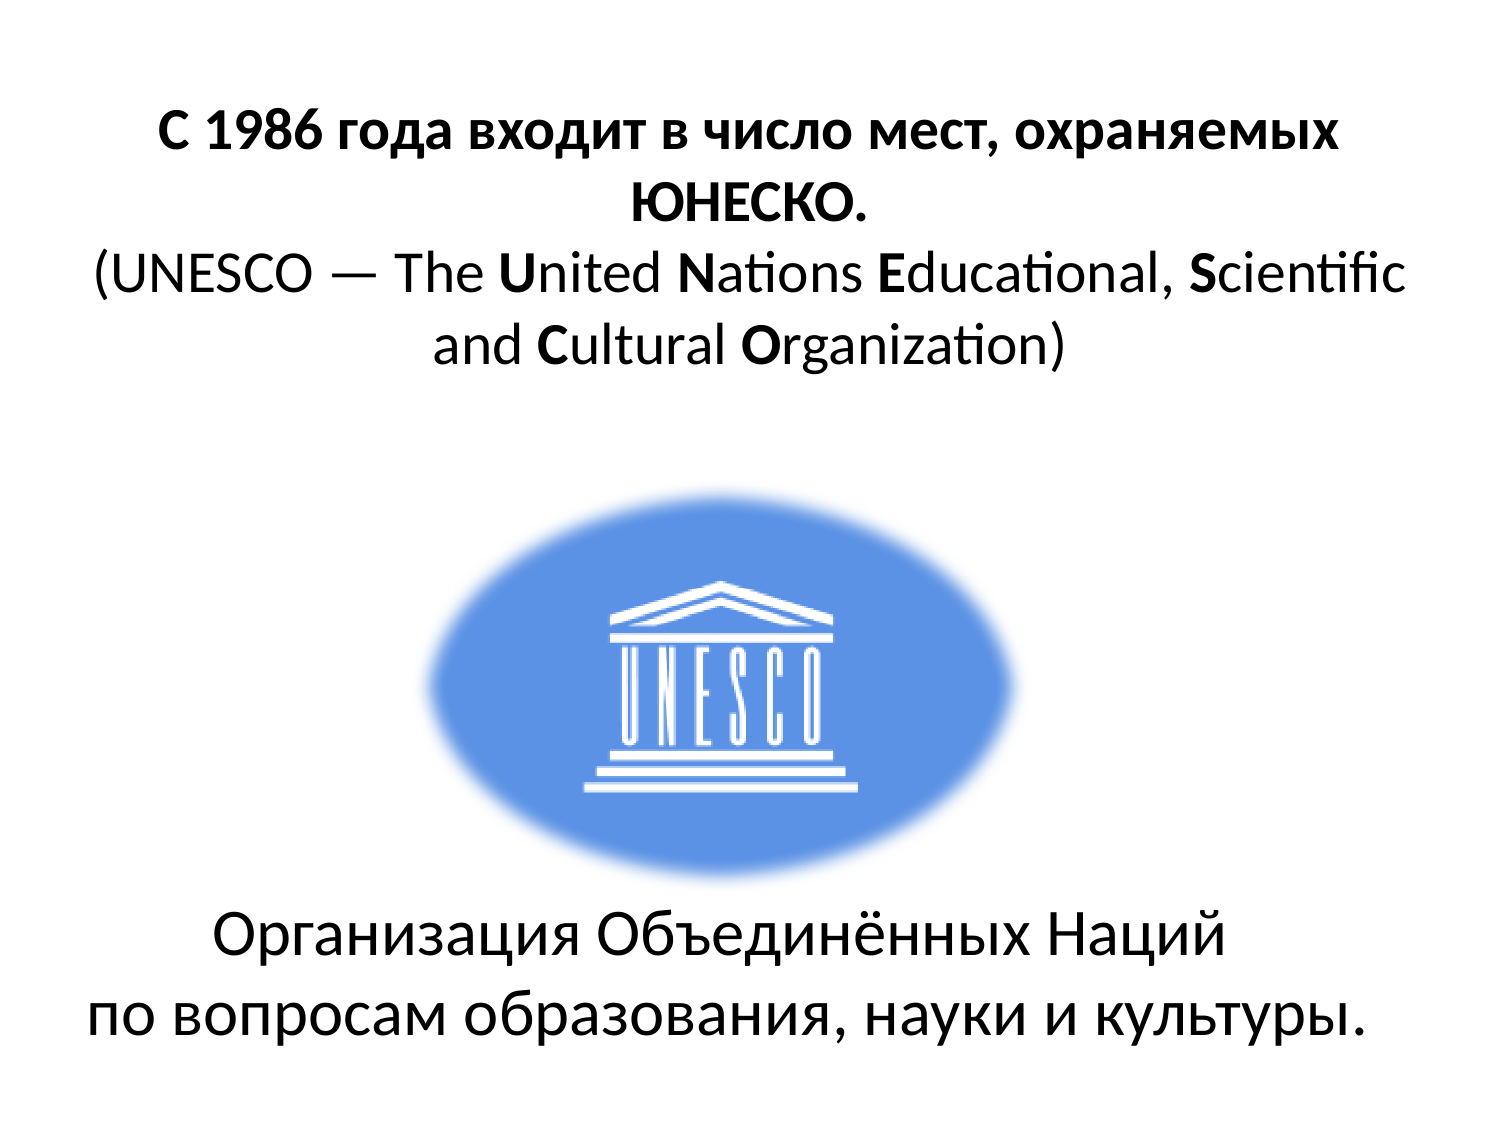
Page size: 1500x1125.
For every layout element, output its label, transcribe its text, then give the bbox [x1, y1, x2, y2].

picture [410, 479, 1031, 894]
text_box Организация Объединённых Наций по вопросам образования, науки и культуры. [17, 881, 1424, 1057]
title C 1986 года входит в число мест, охраняемых ЮНЕСКО. (UNESCO — The United Nations Educational, Scientific and Cultural Organization) [75, 45, 1425, 421]
